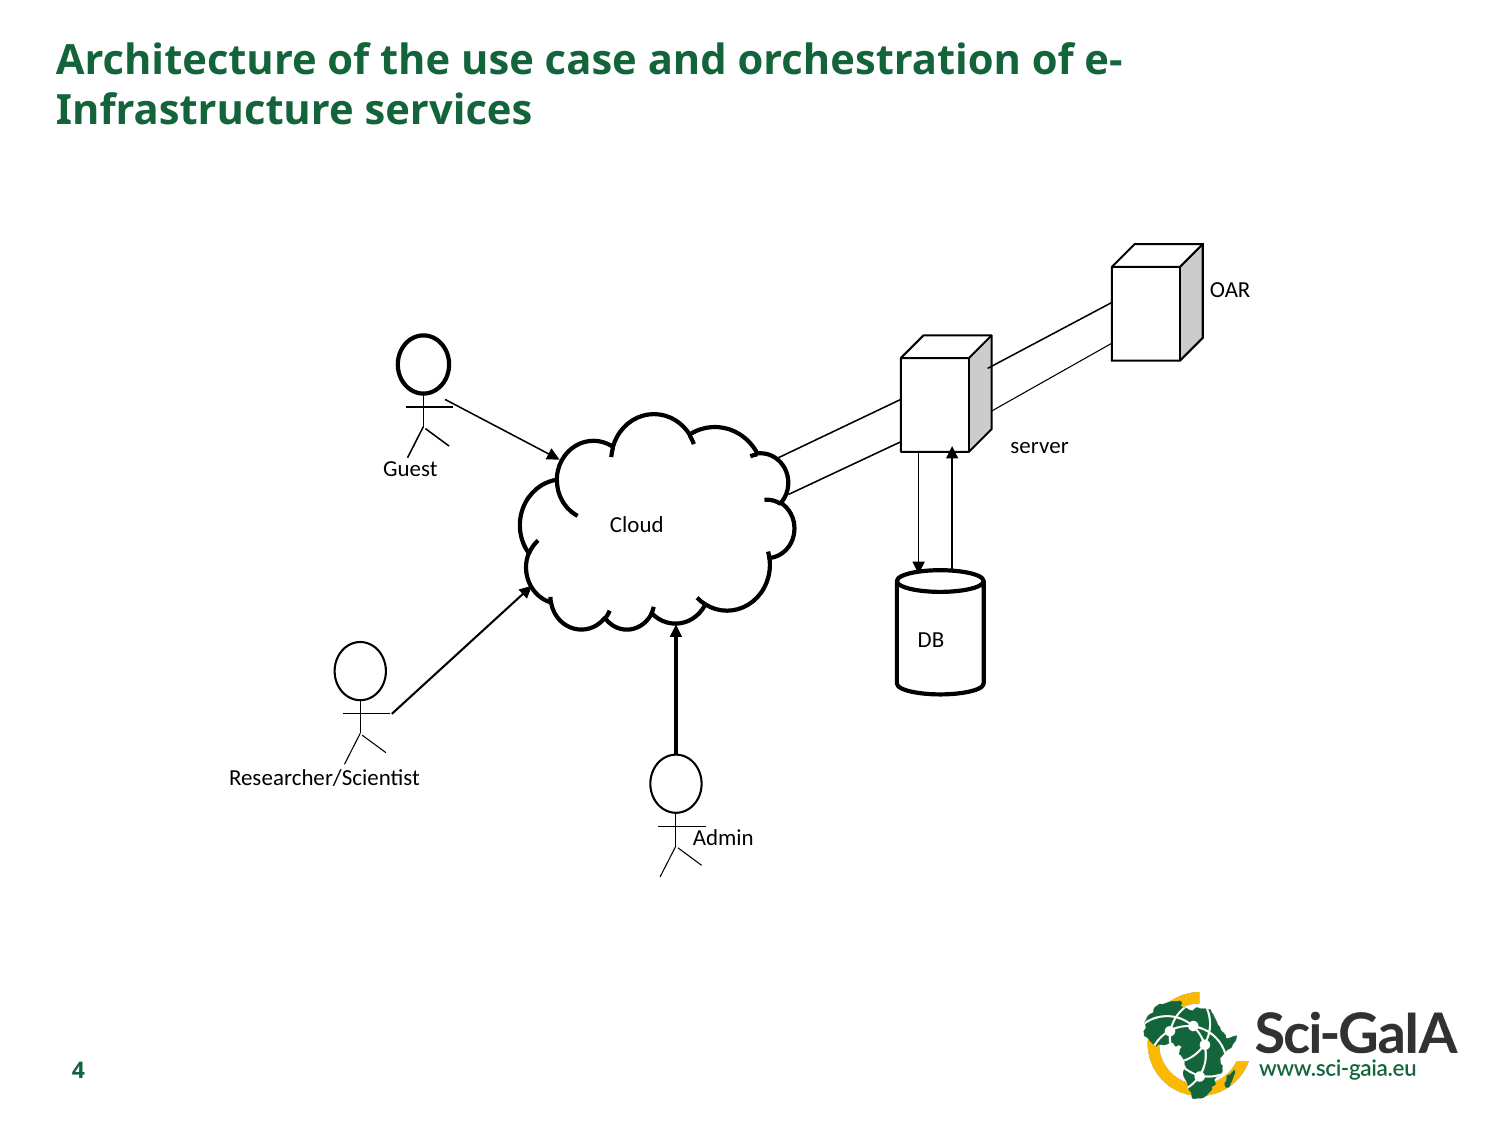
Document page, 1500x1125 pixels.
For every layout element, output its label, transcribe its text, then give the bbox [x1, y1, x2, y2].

picture [1137, 985, 1466, 1105]
text_box 4 [57, 1050, 126, 1092]
text_box Architecture of the use case and orchestration of e-Infrastructure services [40, 14, 1391, 152]
text_box [59, 148, 1420, 875]
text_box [214, 243, 1286, 881]
